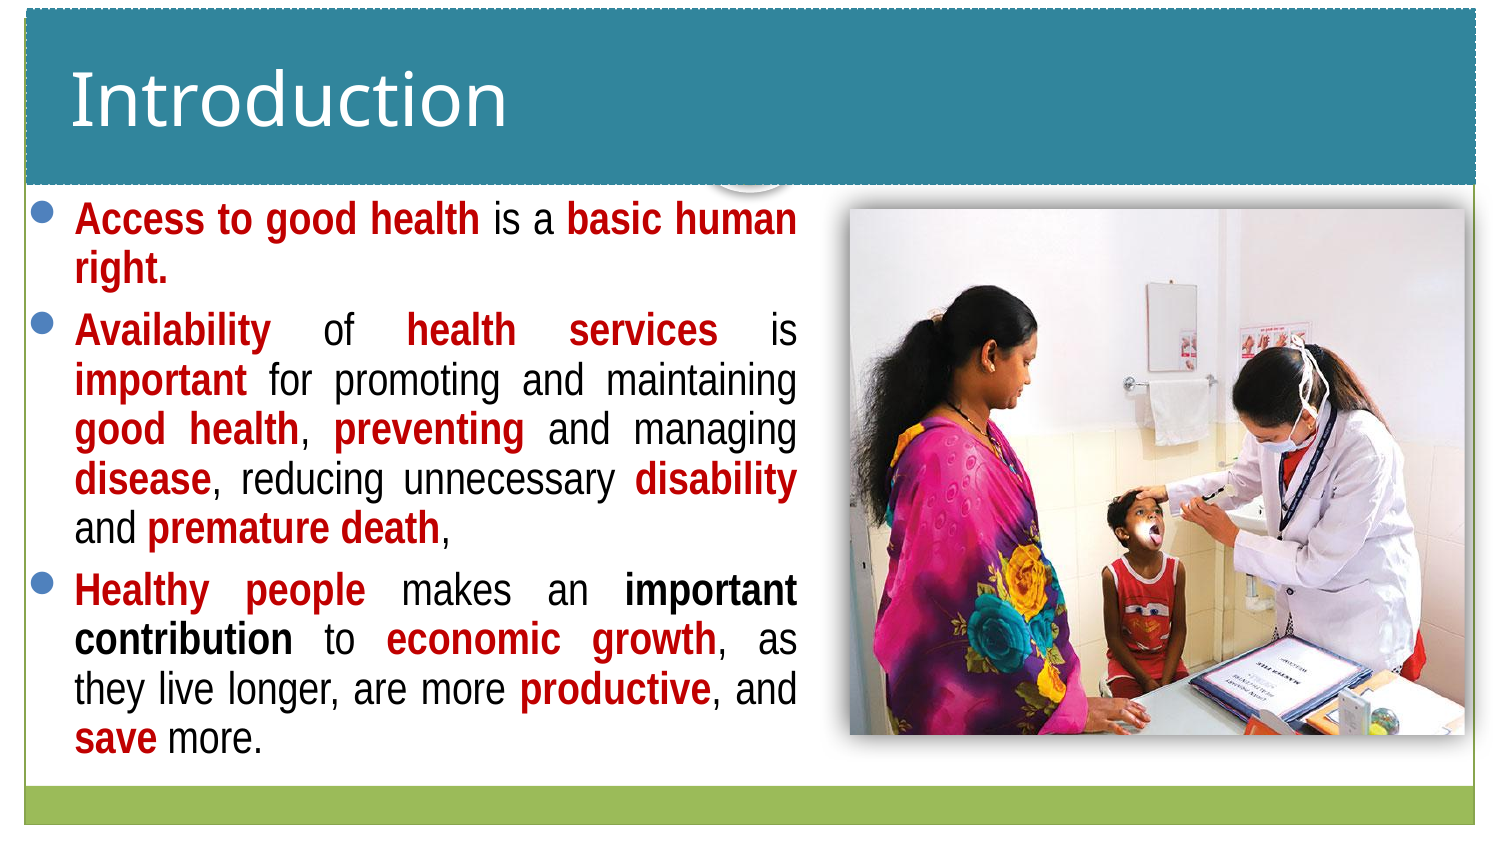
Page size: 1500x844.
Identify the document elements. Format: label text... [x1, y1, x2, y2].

picture [849, 209, 1465, 735]
list Access to good health is a basic human right. Availability of health services is important for promoting and maintaining good health, preventing and managing disease, reducing unnecessary disability and premature death, Healthy people makes an important contribution to economic growth, as they live longer, are more productive, and save more. [12, 187, 813, 776]
text_box Introduction [26, 8, 1476, 185]
